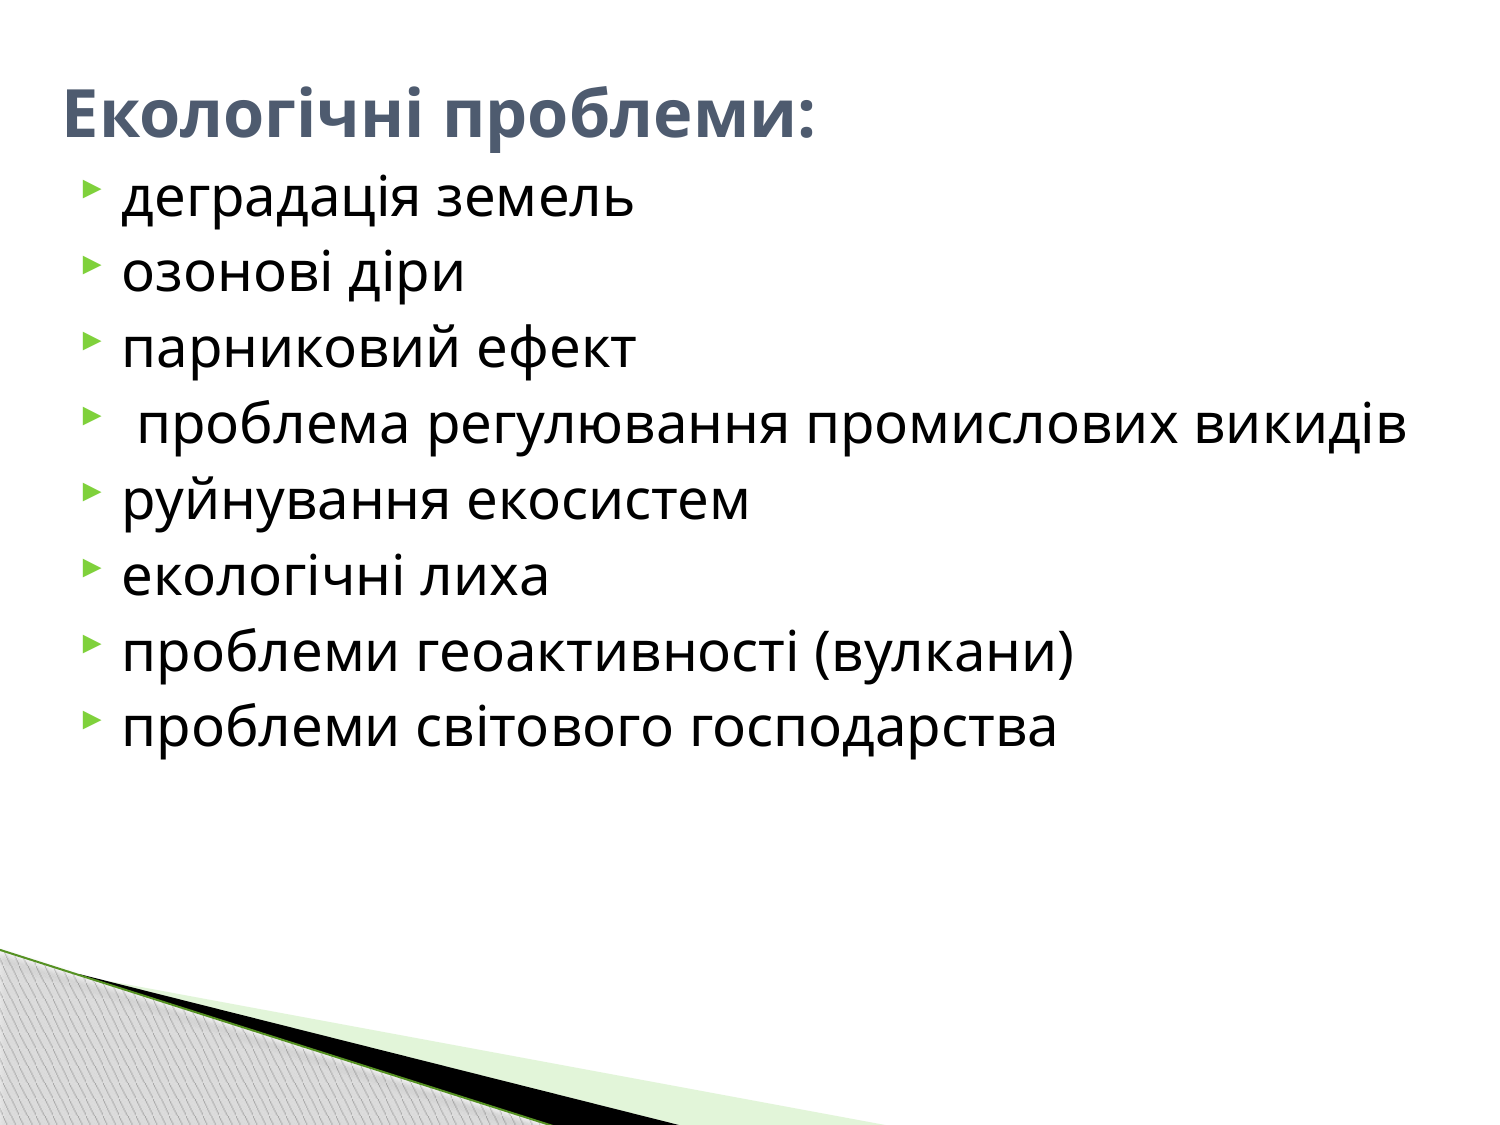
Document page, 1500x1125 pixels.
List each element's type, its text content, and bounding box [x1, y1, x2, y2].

title Екологічні проблеми: [46, 23, 851, 198]
list деградація земель озонові діри парниковий ефект проблема регулювання промислових викидів руйнування екосистем екологічні лиха проблеми геоактивності (вулкани) проблеми світового господарства [46, 152, 1425, 986]
